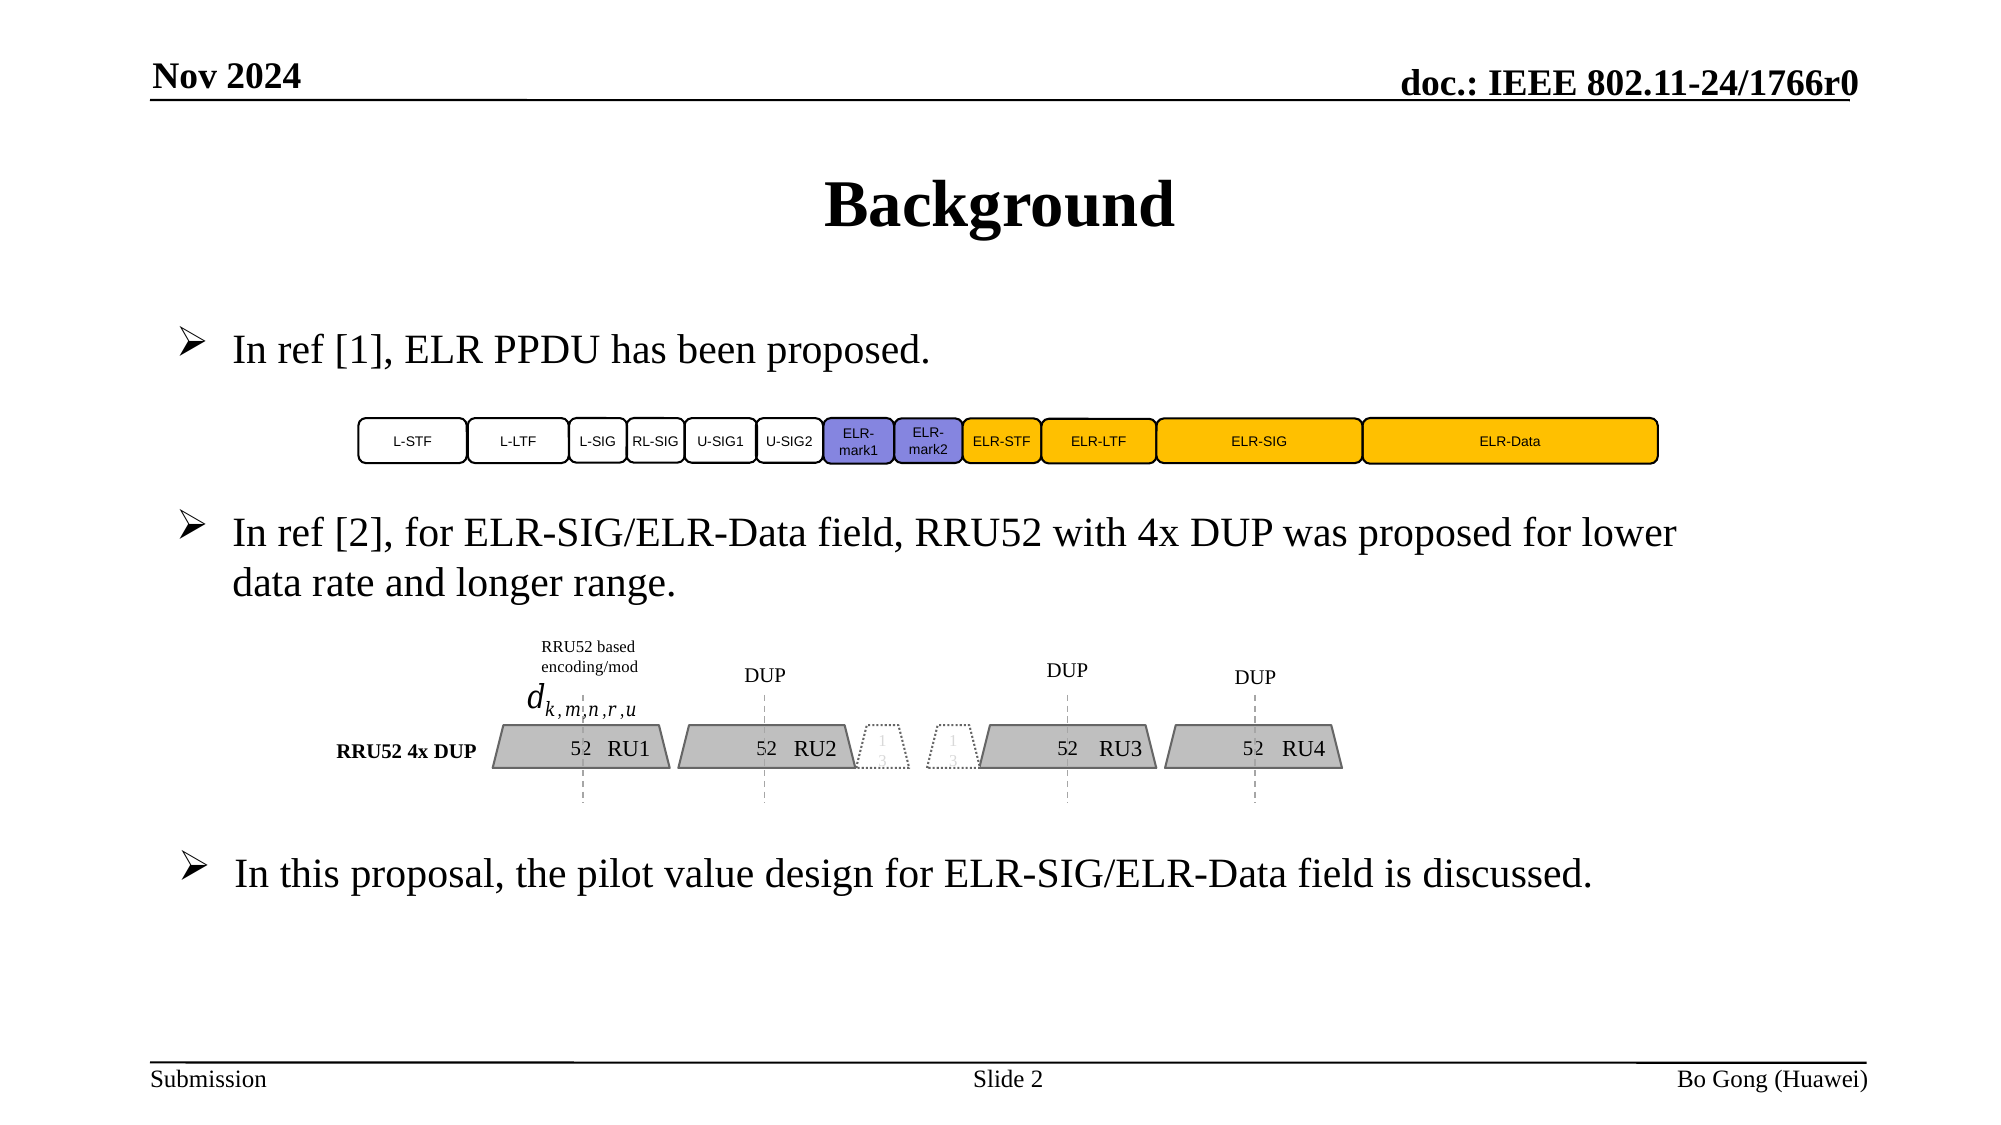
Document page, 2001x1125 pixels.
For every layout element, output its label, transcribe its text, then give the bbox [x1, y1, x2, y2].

slide_number Slide 2 [950, 1061, 1067, 1123]
text_box In ref [2], for ELR-SIG/ELR-Data field, RRU52 with 4x DUP was proposed for lower data rate and longer range. [161, 497, 1718, 613]
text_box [331, 628, 1343, 803]
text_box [358, 417, 1658, 464]
text_box In ref [1], ELR PPDU has been proposed. [161, 314, 1886, 380]
text_box Nov 2024 [137, 43, 548, 89]
title Background [149, 112, 1850, 288]
footer Bo Gong (Huawei) [1171, 1061, 1869, 1093]
text_box In this proposal, the pilot value design for ELR-SIG/ELR-Data field is discussed. [163, 838, 1841, 903]
